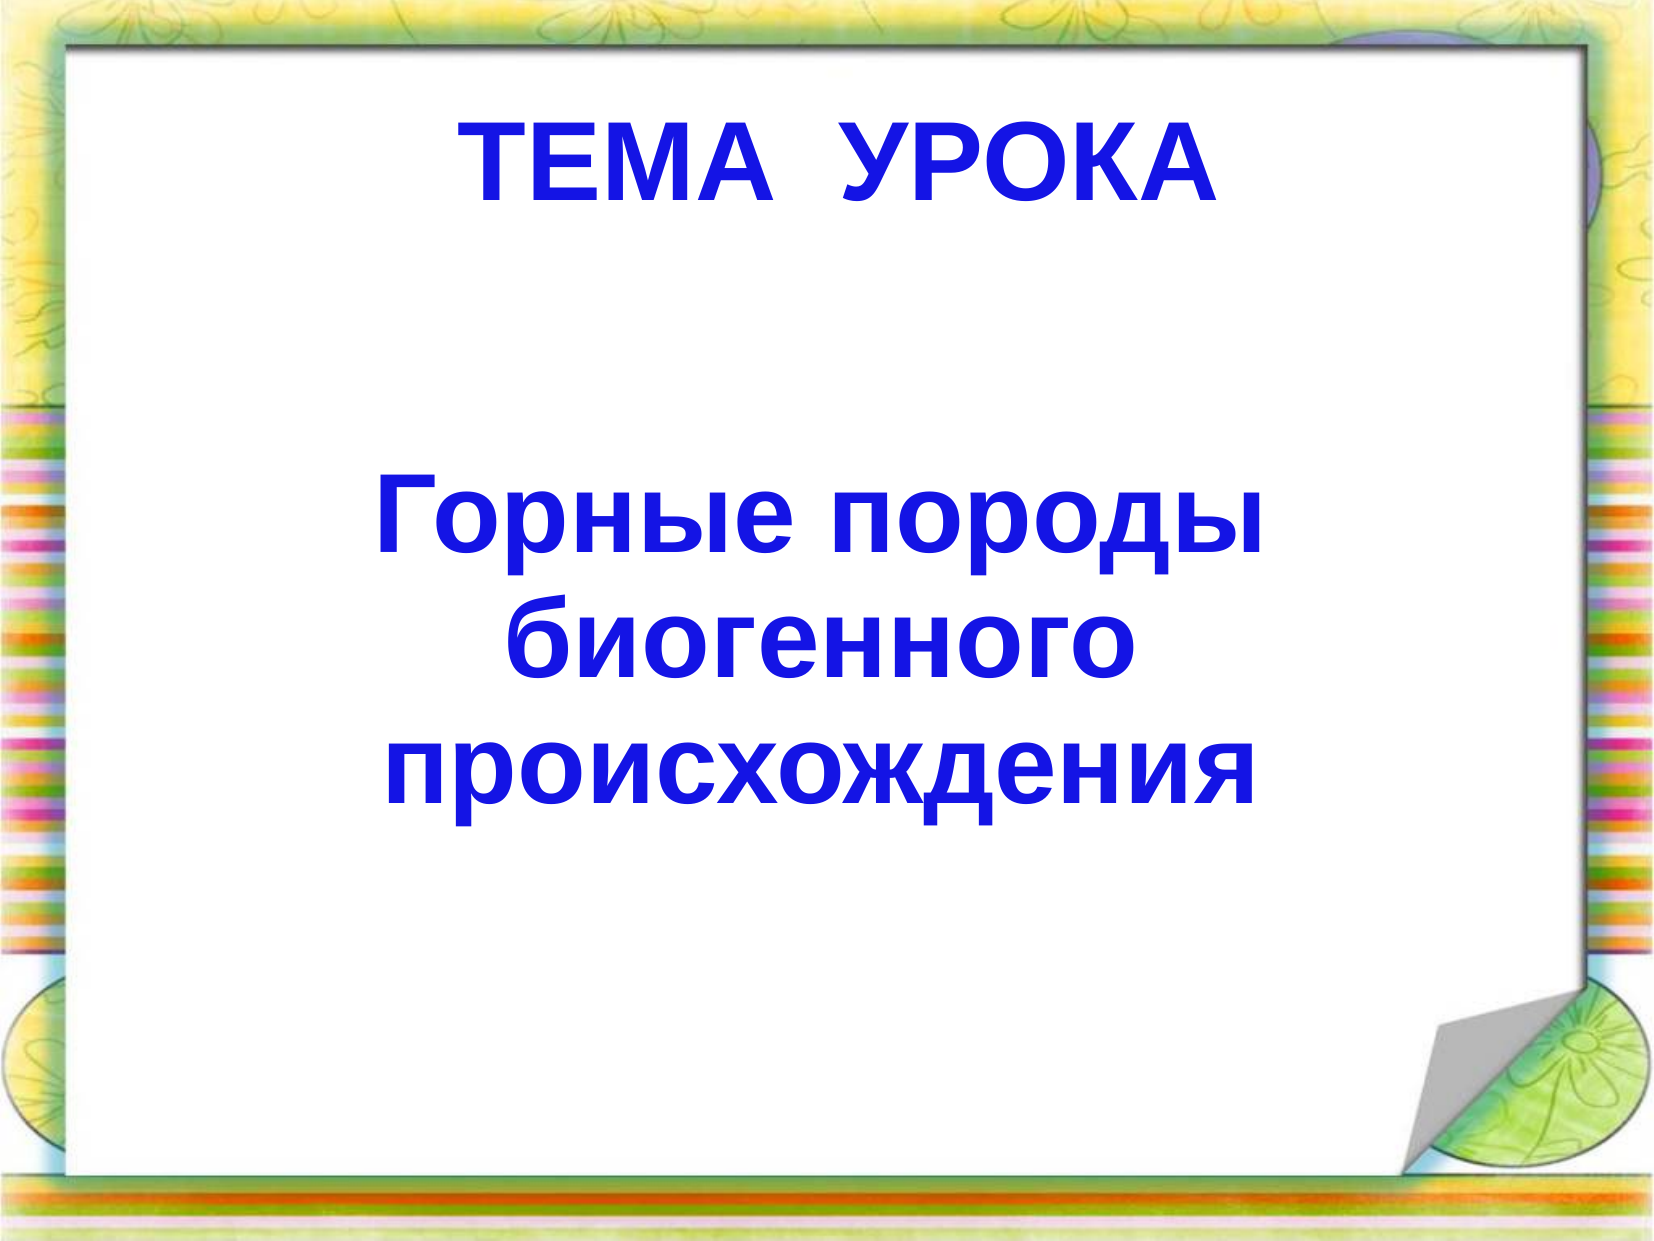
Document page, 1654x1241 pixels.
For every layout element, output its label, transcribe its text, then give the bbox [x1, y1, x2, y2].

text_box Горные породы биогенного происхождения [147, 444, 1495, 836]
picture [0, 0, 1654, 1241]
text_box ТЕМА УРОКА [407, 92, 1240, 234]
